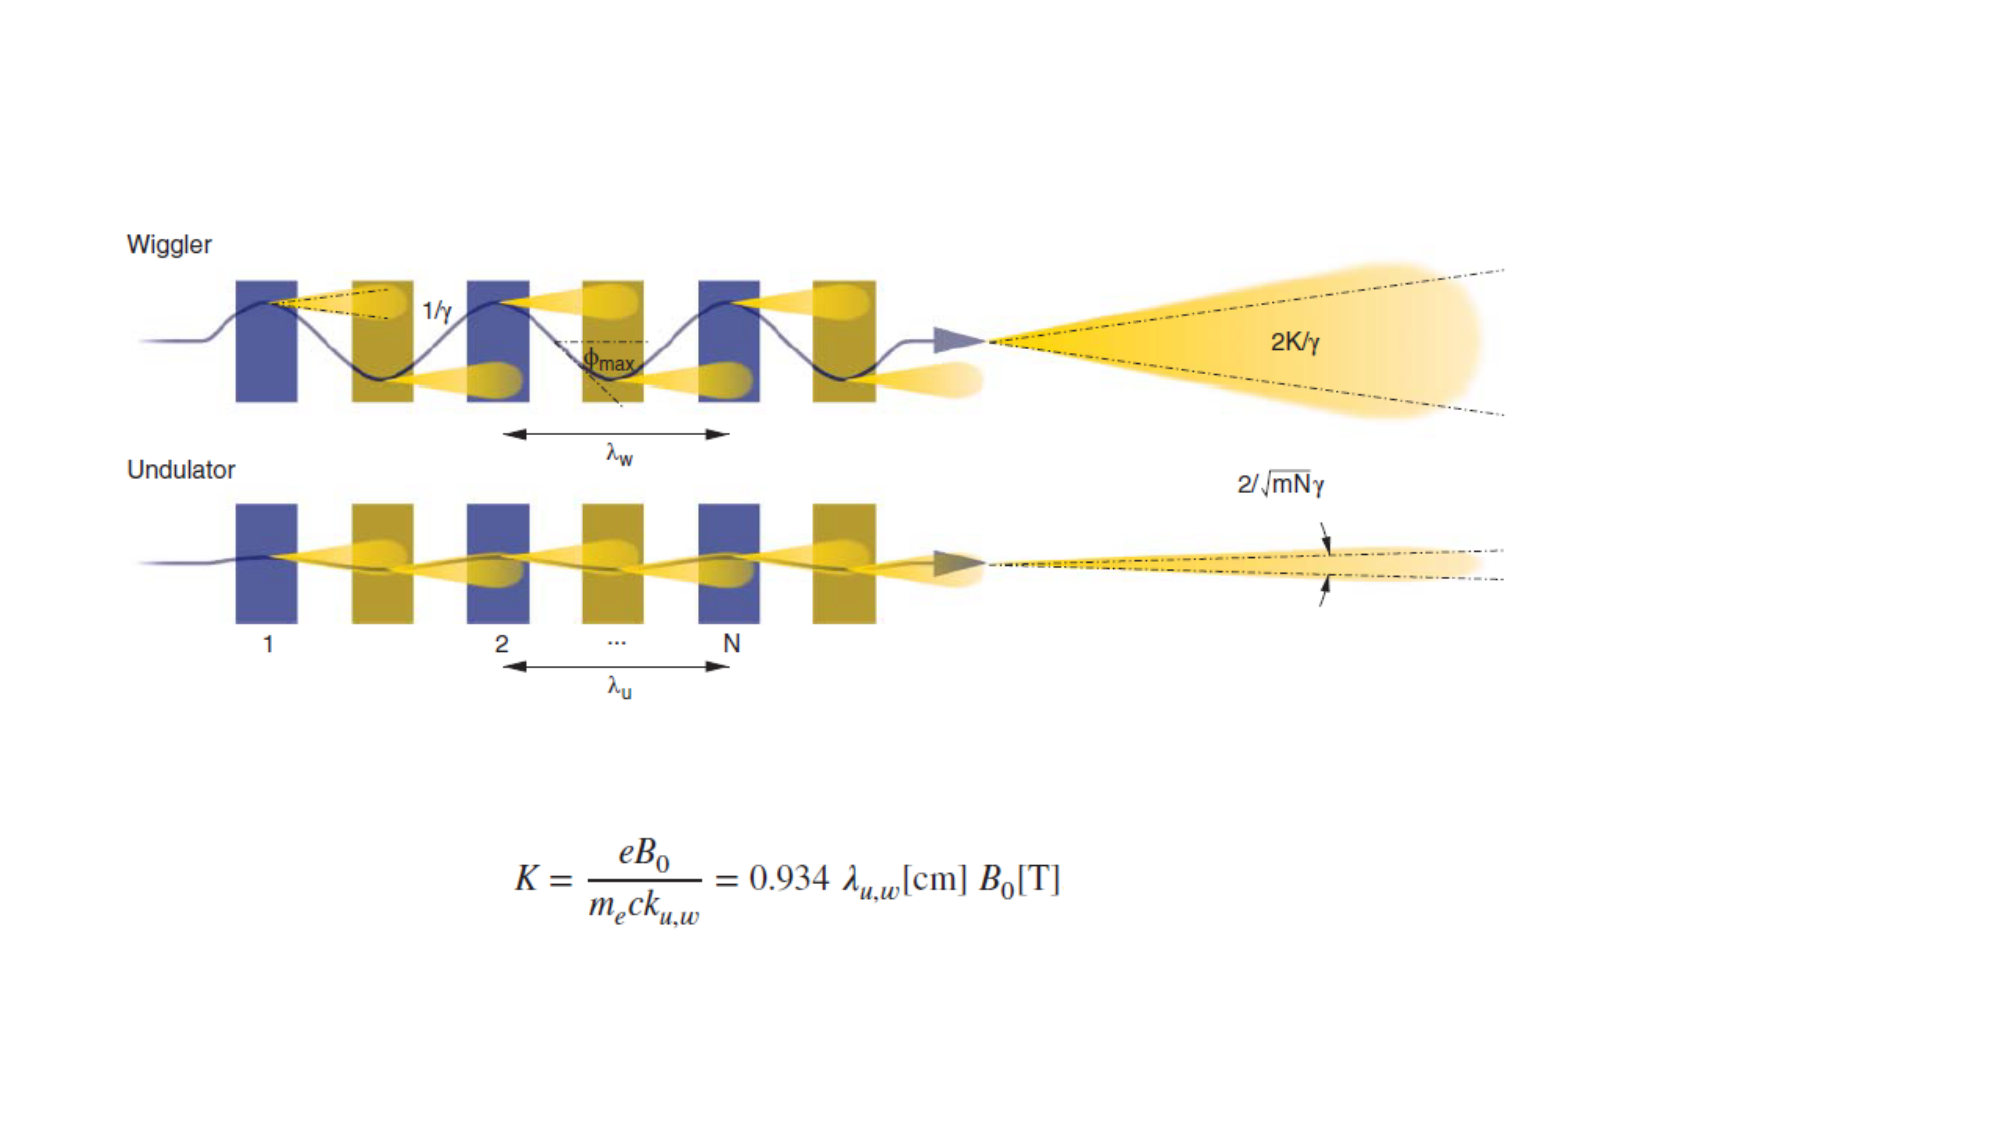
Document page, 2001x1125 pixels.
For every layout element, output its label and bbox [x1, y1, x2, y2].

picture [466, 821, 1064, 950]
picture [78, 205, 1554, 712]
